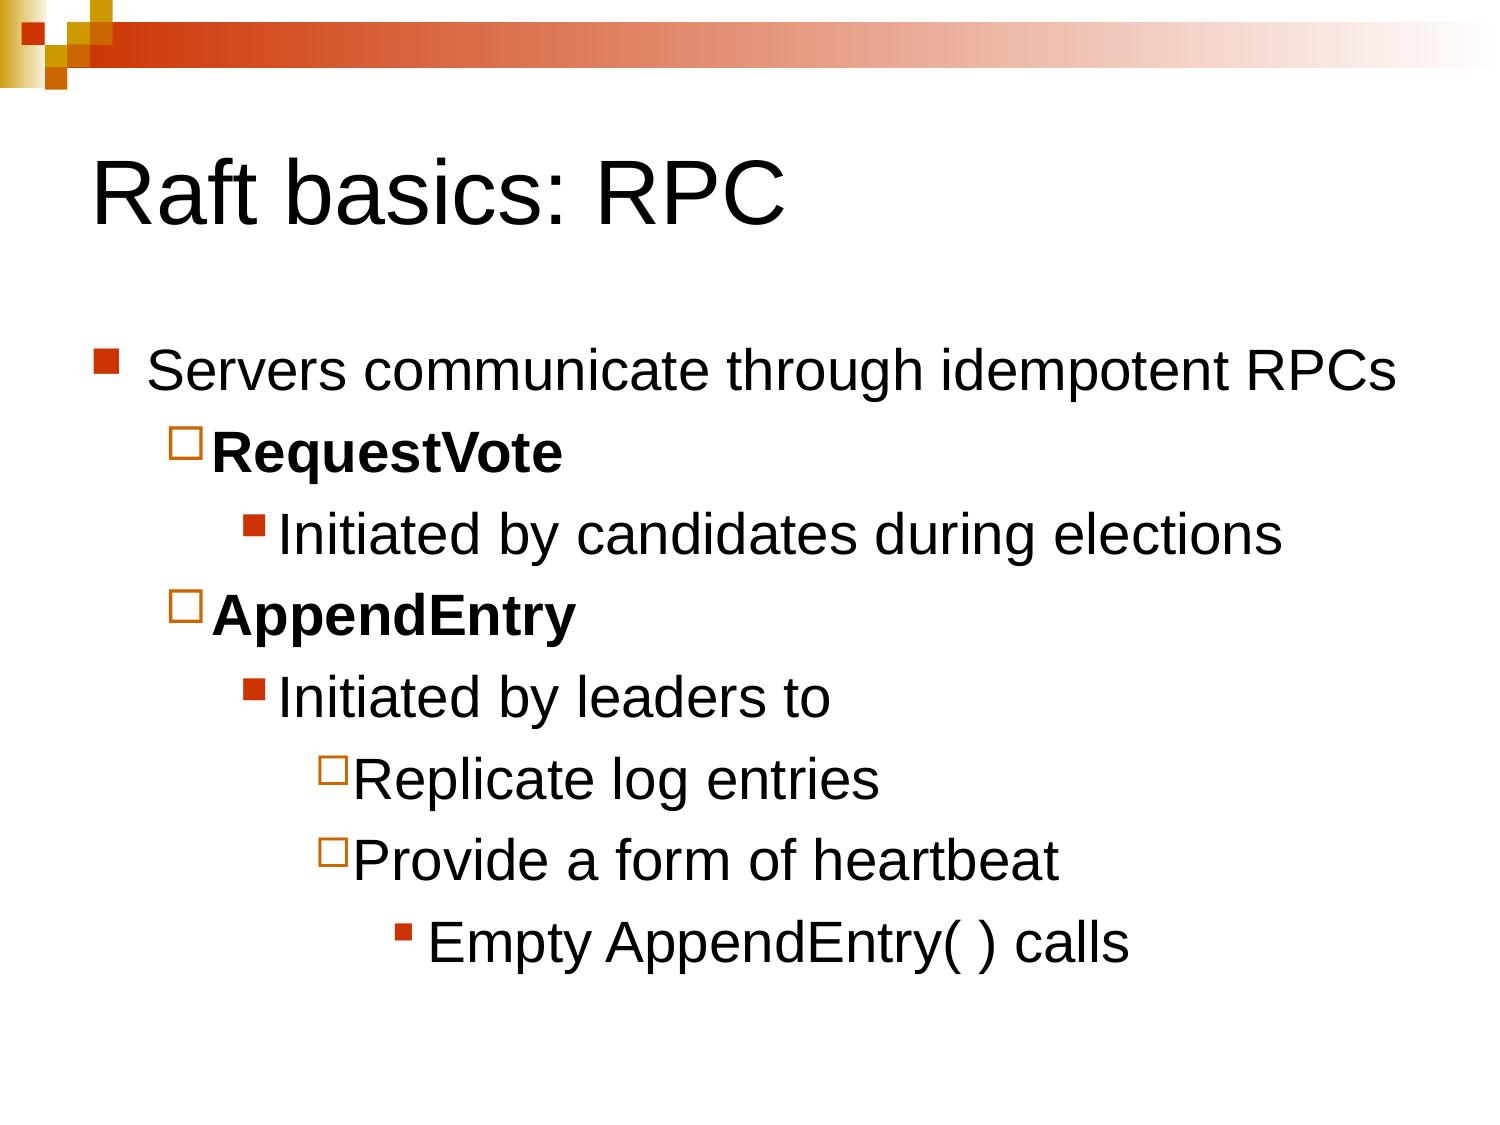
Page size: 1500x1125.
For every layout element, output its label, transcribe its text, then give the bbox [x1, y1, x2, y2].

title Raft basics: RPC [75, 75, 1425, 300]
list Servers communicate through idempotent RPCs RequestVote Initiated by candidates during elections AppendEntry Initiated by leaders to Replicate log entries Provide a form of heartbeat Empty AppendEntry( ) calls [75, 324, 1425, 963]
